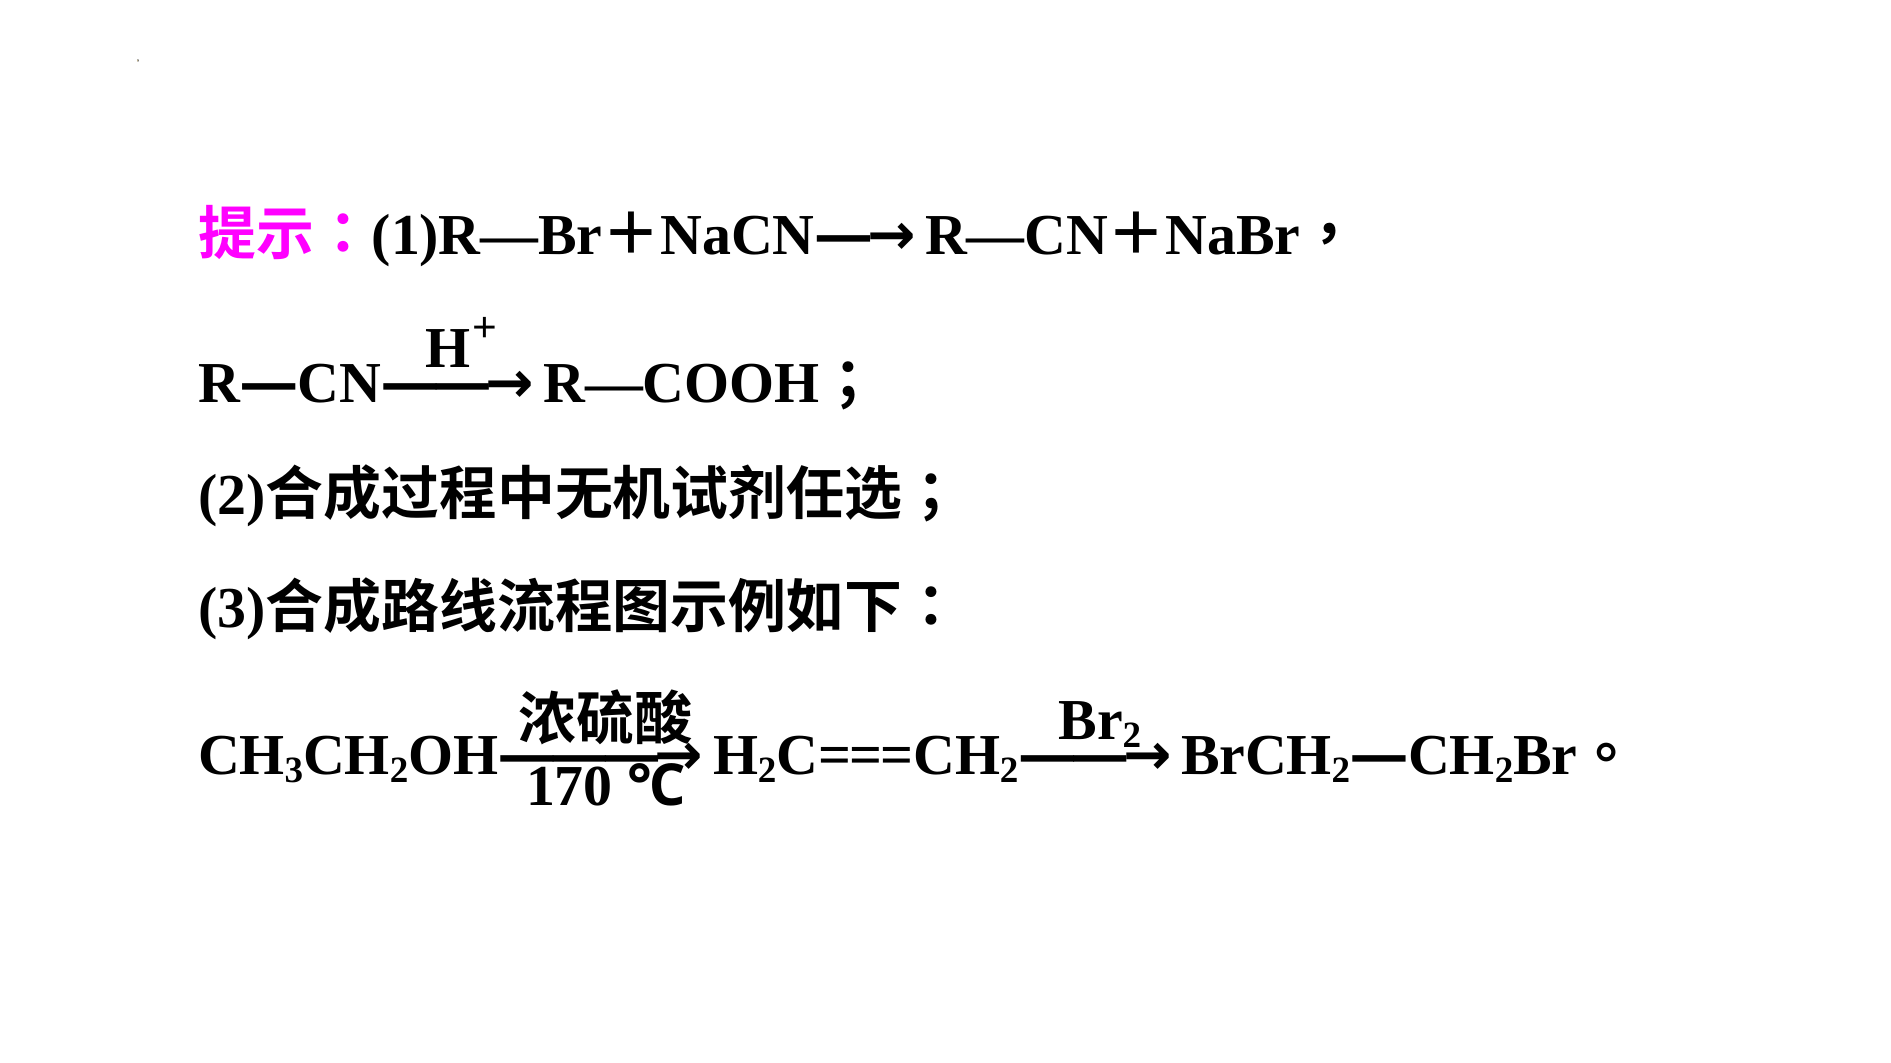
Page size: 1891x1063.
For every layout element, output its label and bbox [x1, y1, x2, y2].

text_box [82, 196, 1794, 860]
